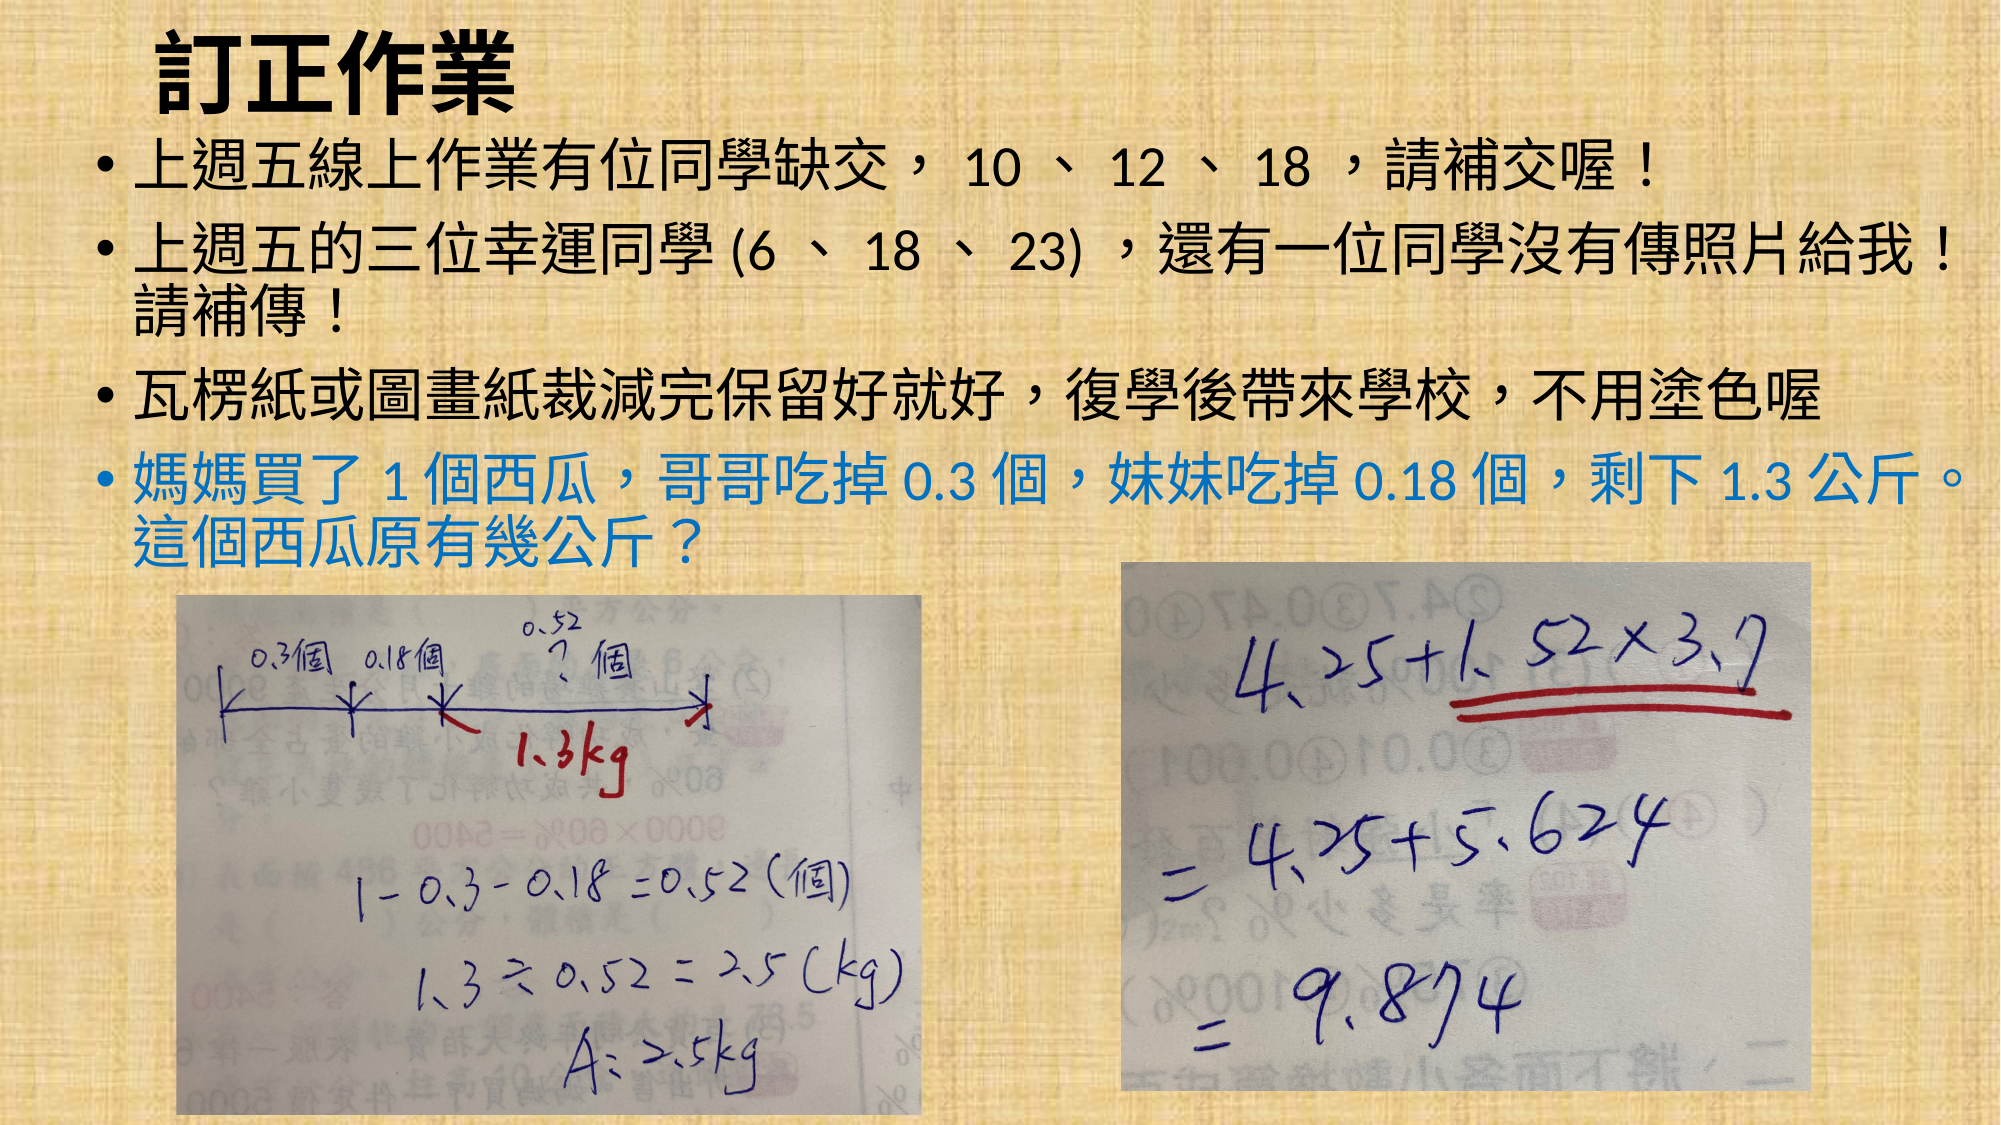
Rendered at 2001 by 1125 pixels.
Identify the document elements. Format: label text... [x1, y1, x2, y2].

picture [0, 0, 2001, 1125]
list 上週五線上作業有位同學缺交，10、12、18，請補交喔！ 上週五的三位幸運同學(6、18、23)，還有一位同學沒有傳照片給我！請補傳！ 瓦楞紙或圖畫紙裁減完保留好就好，復學後帶來學校，不用塗色喔 媽媽買了1個西瓜，哥哥吃掉0.3個，妹妹吃掉0.18個，剩下1.3公斤。這個西瓜原有幾公斤？ [80, 128, 1974, 1014]
title 訂正作業 [137, 0, 1863, 128]
